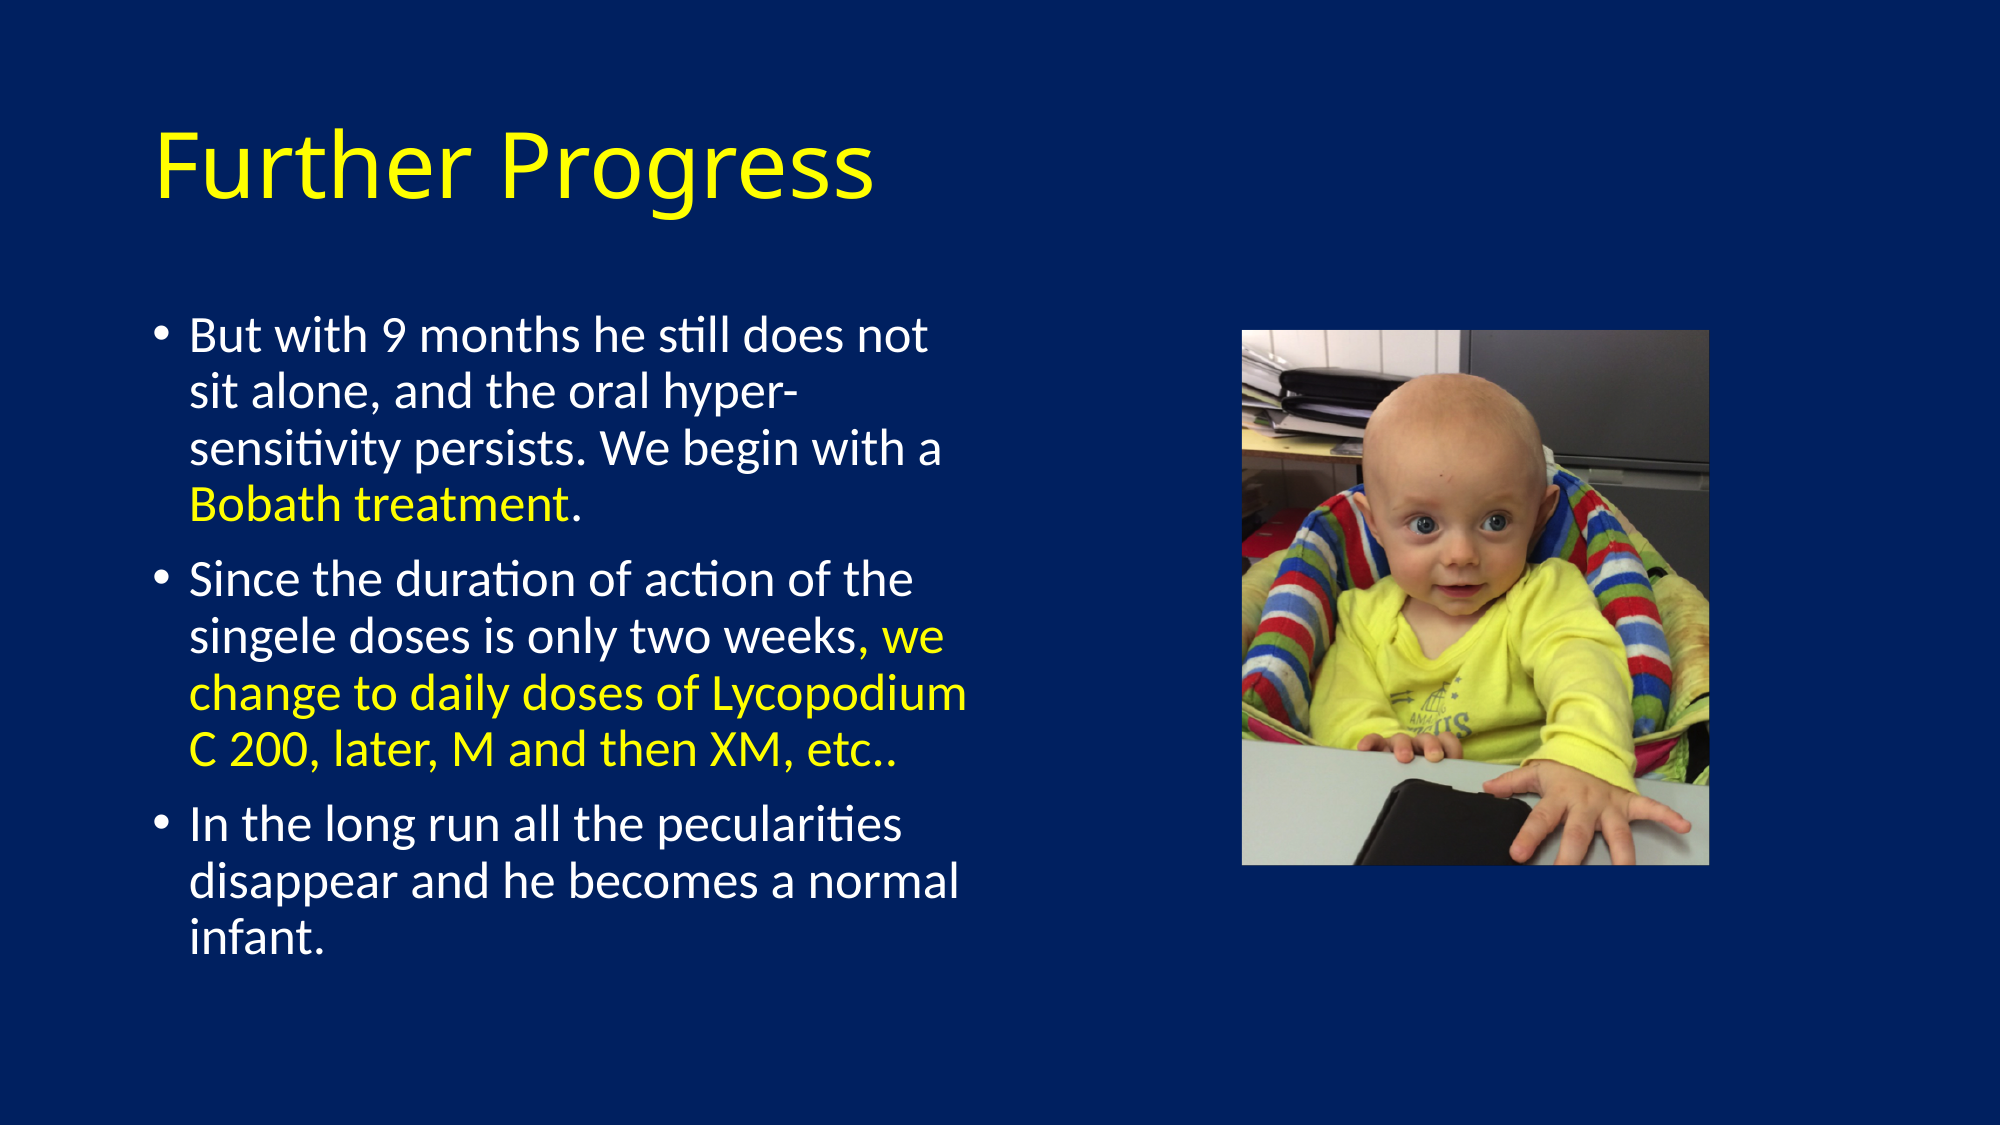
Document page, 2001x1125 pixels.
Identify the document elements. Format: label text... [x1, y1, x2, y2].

title Further Progress [137, 59, 1863, 278]
list But with 9 months he still does not sit alone, and the oral hyper-sensitivity persists. We begin with a Bobath treatment. Since the duration of action of the singele doses is only two weeks, we change to daily doses of Lycopodium C 200, later, M and then XM, etc.. In the long run all the pecularities disappear and he becomes a normal infant. [137, 299, 988, 1014]
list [1241, 329, 1710, 866]
